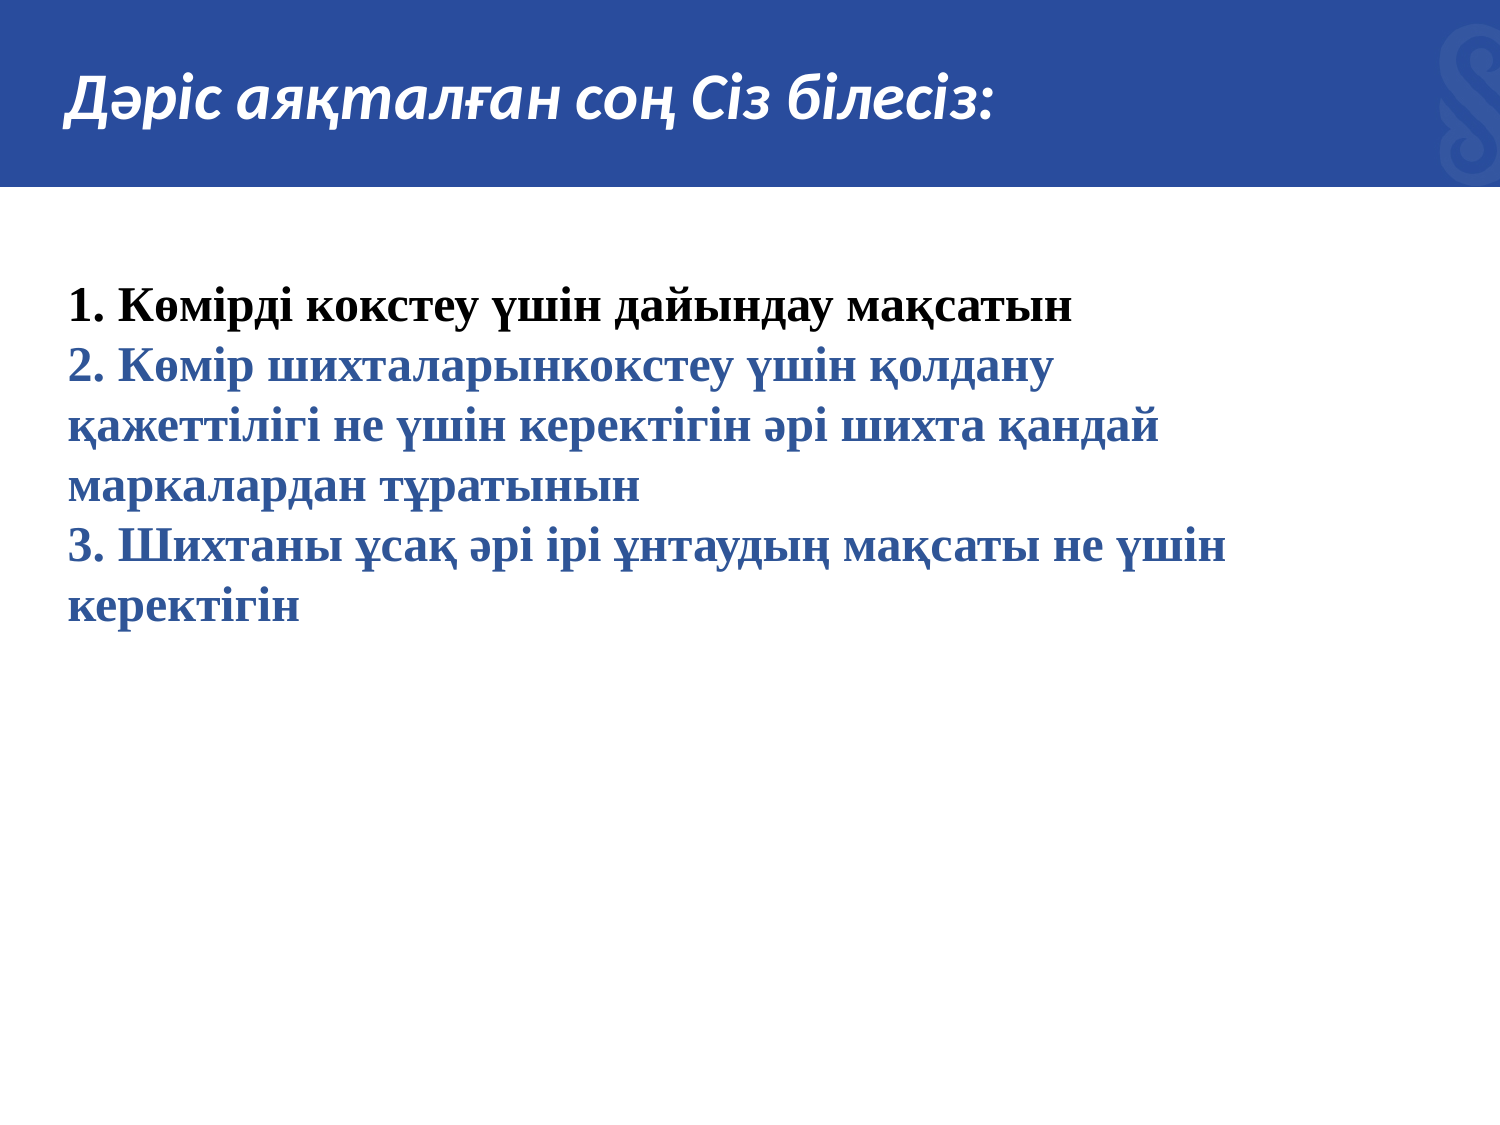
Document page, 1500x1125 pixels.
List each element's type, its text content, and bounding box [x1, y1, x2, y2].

title Дәріс аяқталған соң Сіз білесіз: [49, 52, 1344, 143]
picture [0, 0, 1500, 1125]
text_box 1. Көмірді кокстеу үшін дайындау мақсатын 2. Көмір шихталарынкокстеу үшін қолдану қажеттілігі не үшін керектігін әрі шихта қандай маркалардан тұратынын 3. Шихтаны ұсақ әрі ірі ұнтаудың мақсаты не үшін керектігін [52, 263, 1283, 729]
